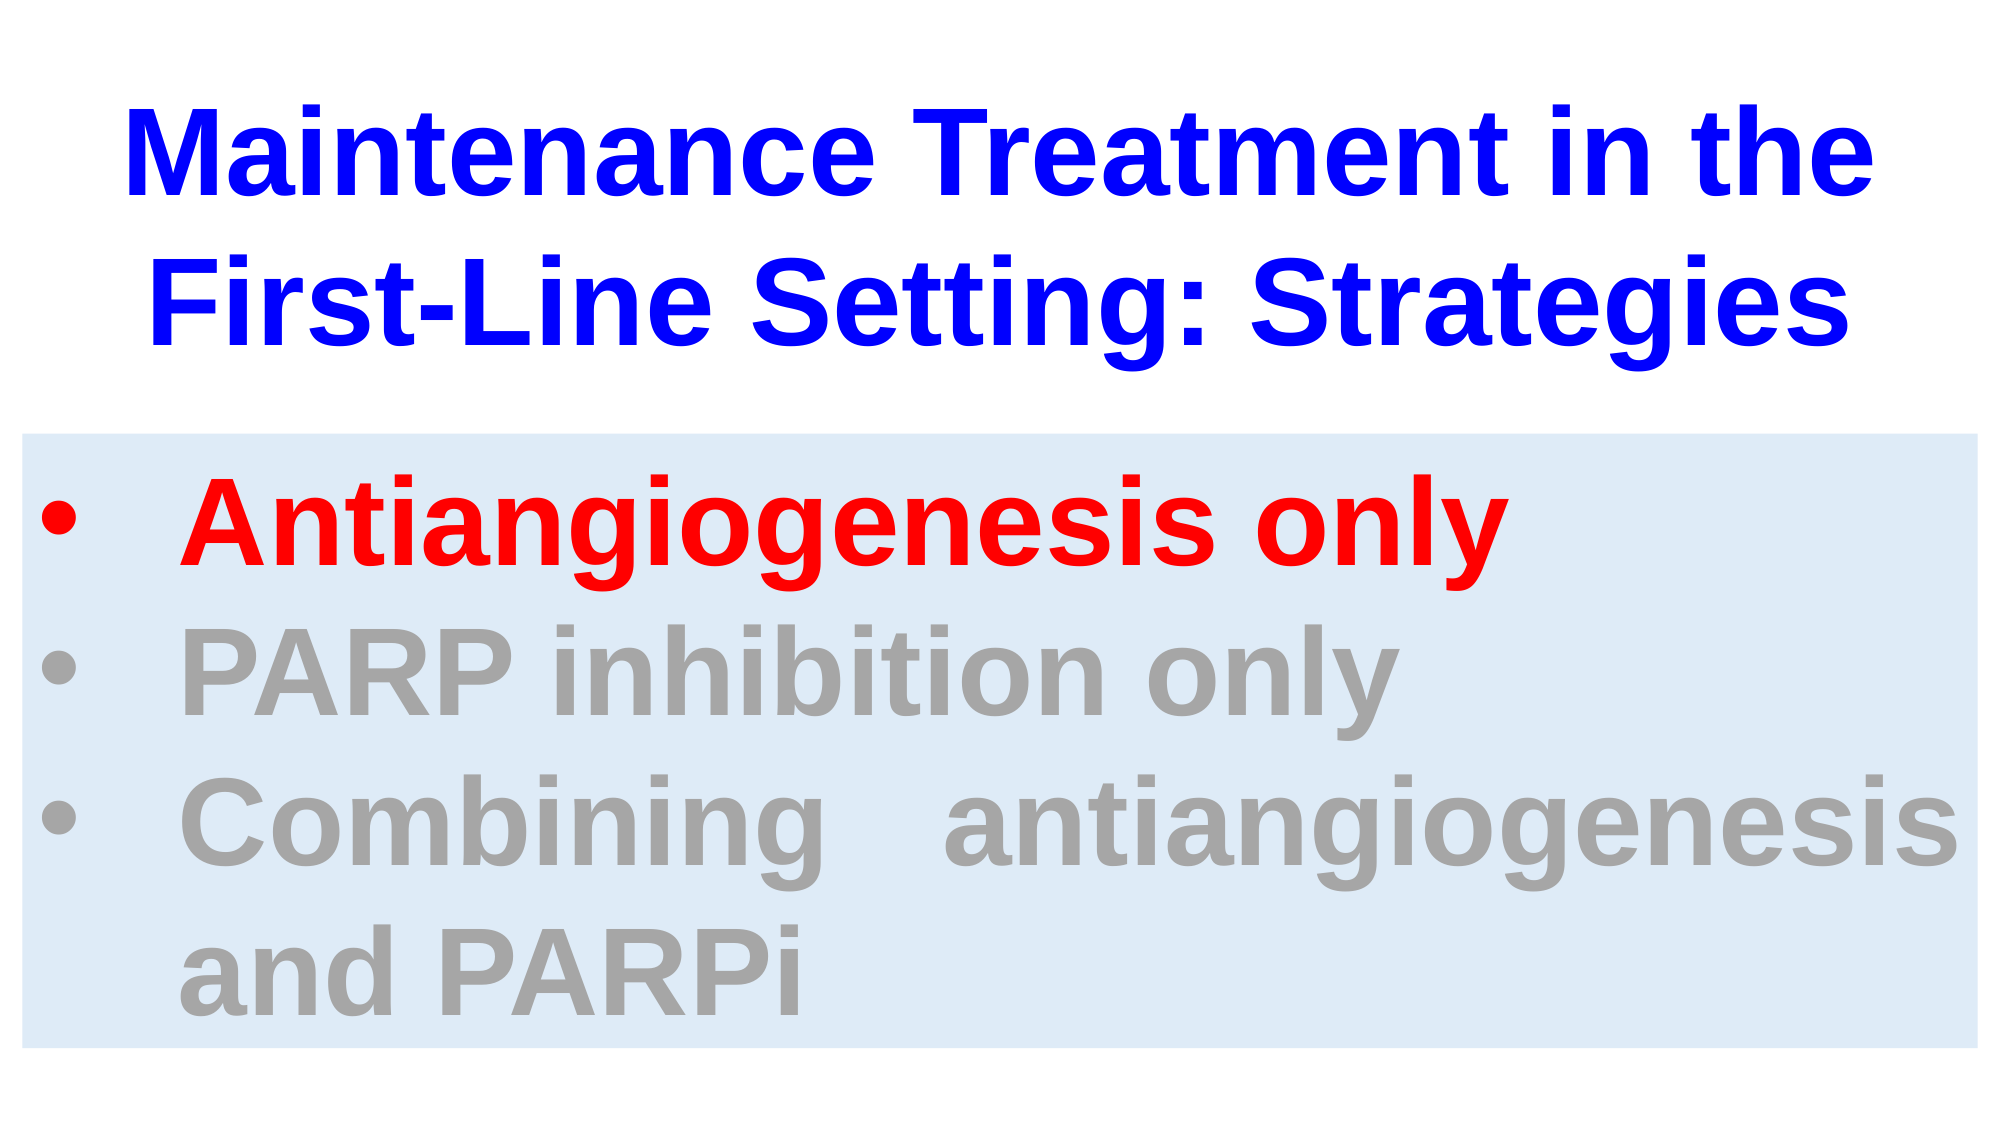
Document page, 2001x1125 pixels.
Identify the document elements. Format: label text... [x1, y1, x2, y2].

text_box Maintenance Treatment in the First-Line Setting: Strategies [0, 62, 2000, 378]
text_box Antiangiogenesis only PARP inhibition only Combining antiangiogenesis and PARPi [22, 433, 1978, 1049]
